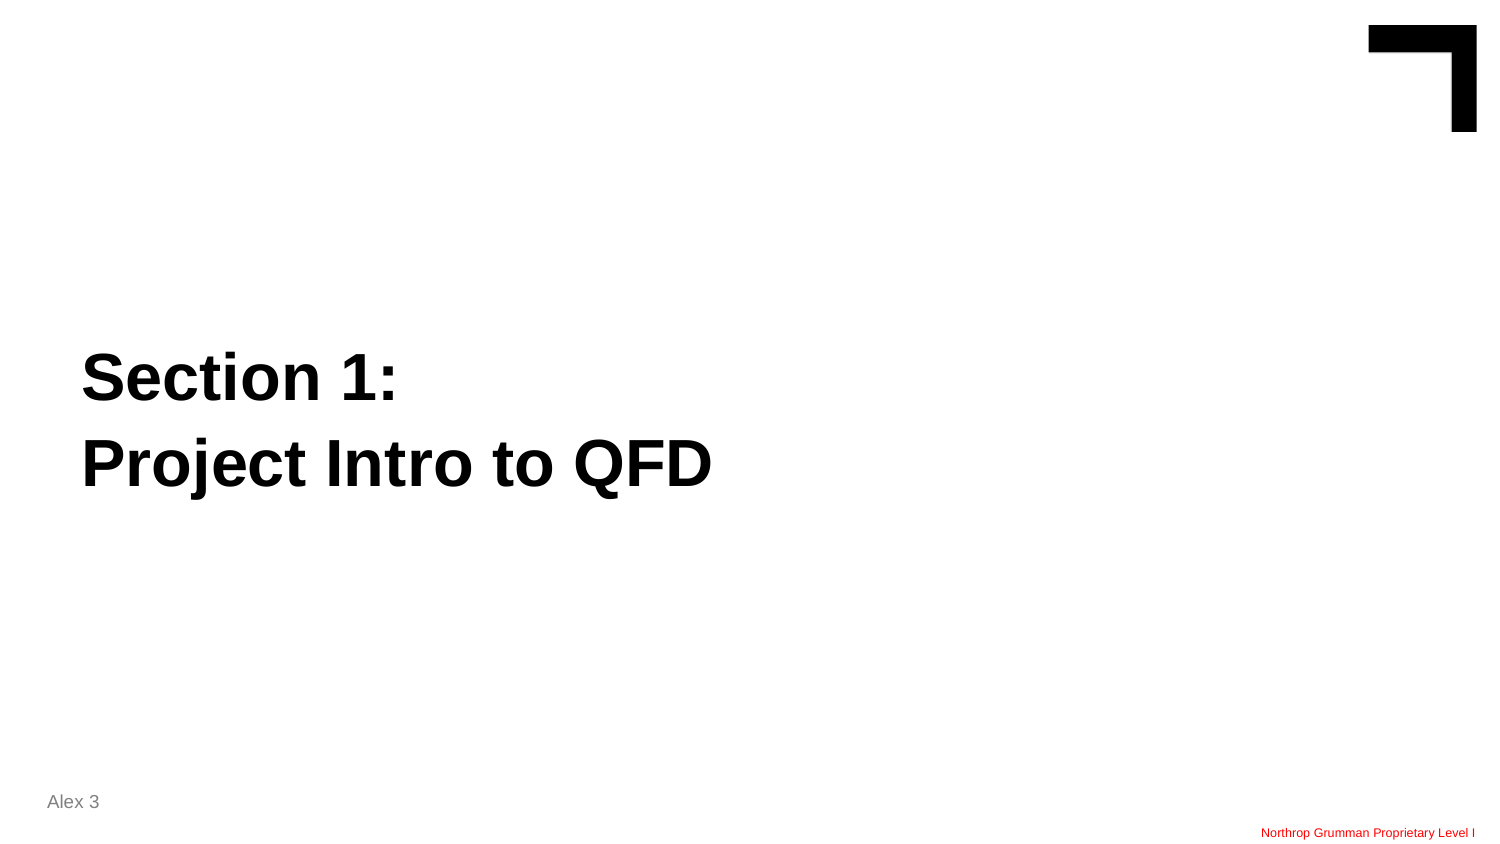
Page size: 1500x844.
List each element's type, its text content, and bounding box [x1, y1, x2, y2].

list Section 1: Project Intro to QFD [66, 279, 1271, 565]
footer Northrop Grumman Proprietary Level I [1021, 818, 1491, 844]
slide_number Alex 3 [32, 782, 370, 827]
